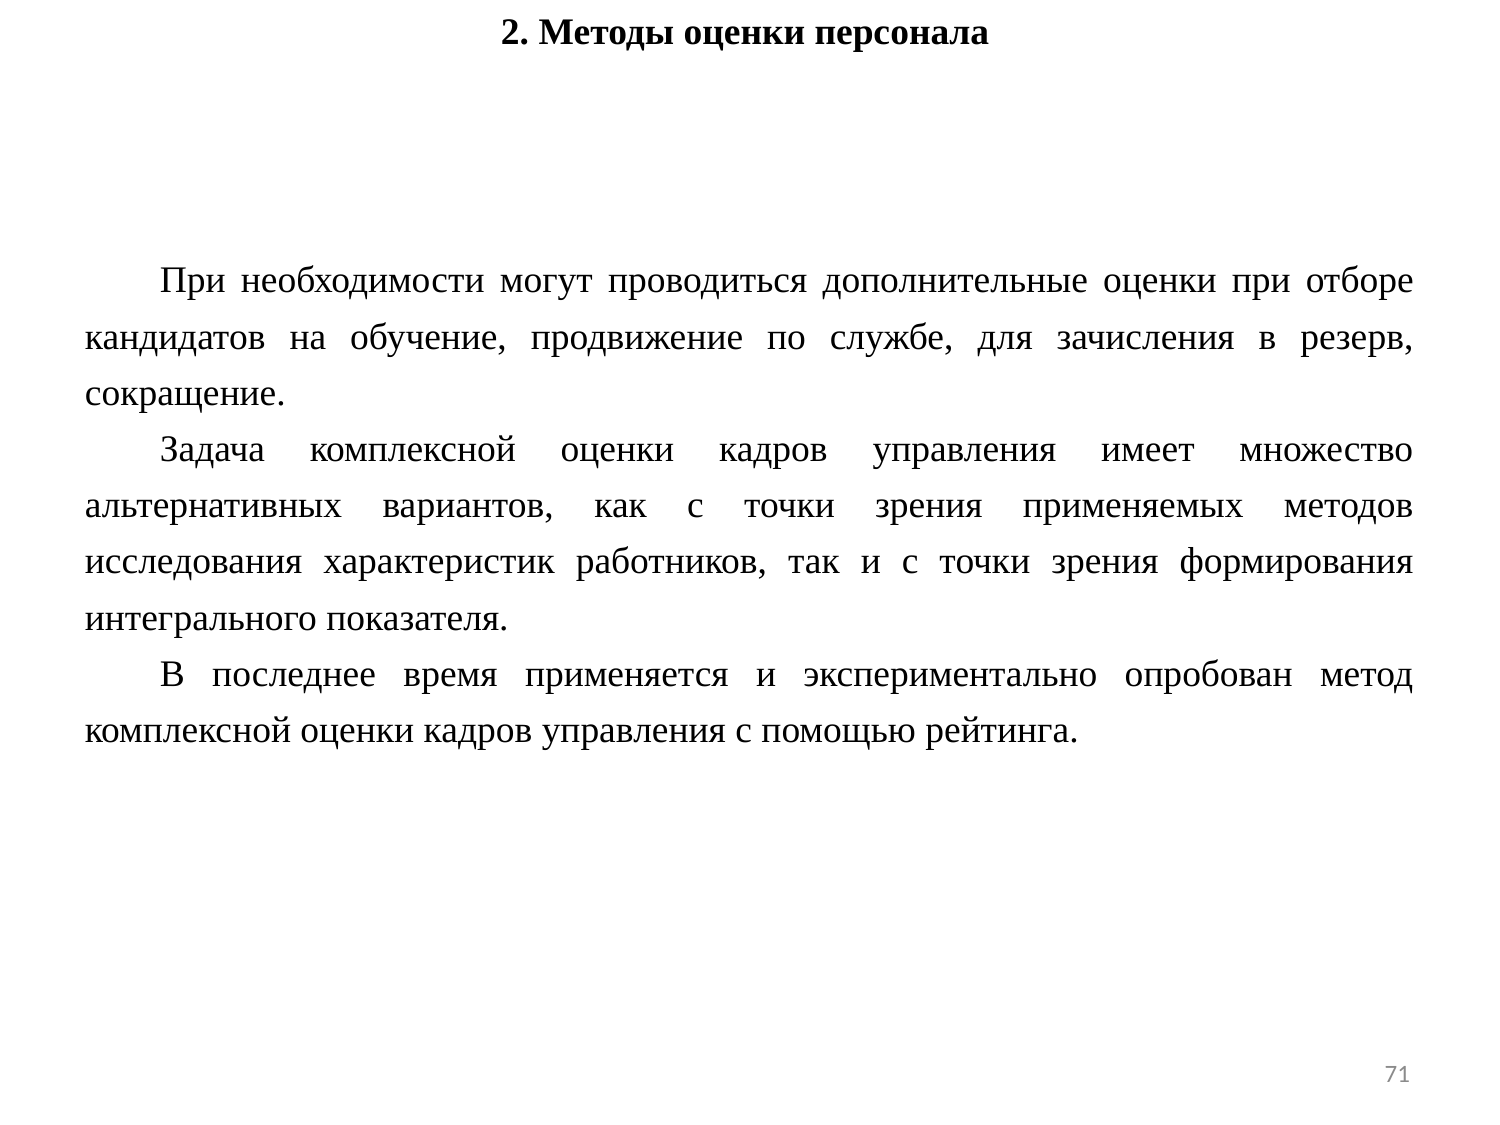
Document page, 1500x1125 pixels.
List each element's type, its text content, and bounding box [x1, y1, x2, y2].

text_box 2. Методы оценки персонала [0, 0, 1500, 60]
slide_number 71 [1074, 1042, 1425, 1103]
text_box При необходимости могут проводиться дополнительные оценки при отборе кандидатов на обучение, продвижение по службе, для зачисления в резерв, сокращение. Задача комплексной оценки кадров управления имеет множество альтернативных вариантов, как с точки зрения применяемых методов исследования характеристик работников, так и с точки зрения формирования интегрального показателя. В последнее время применяется и экспериментально опробован метод комплексной оценки кадров управления с помощью рейтинга. [70, 236, 1430, 758]
